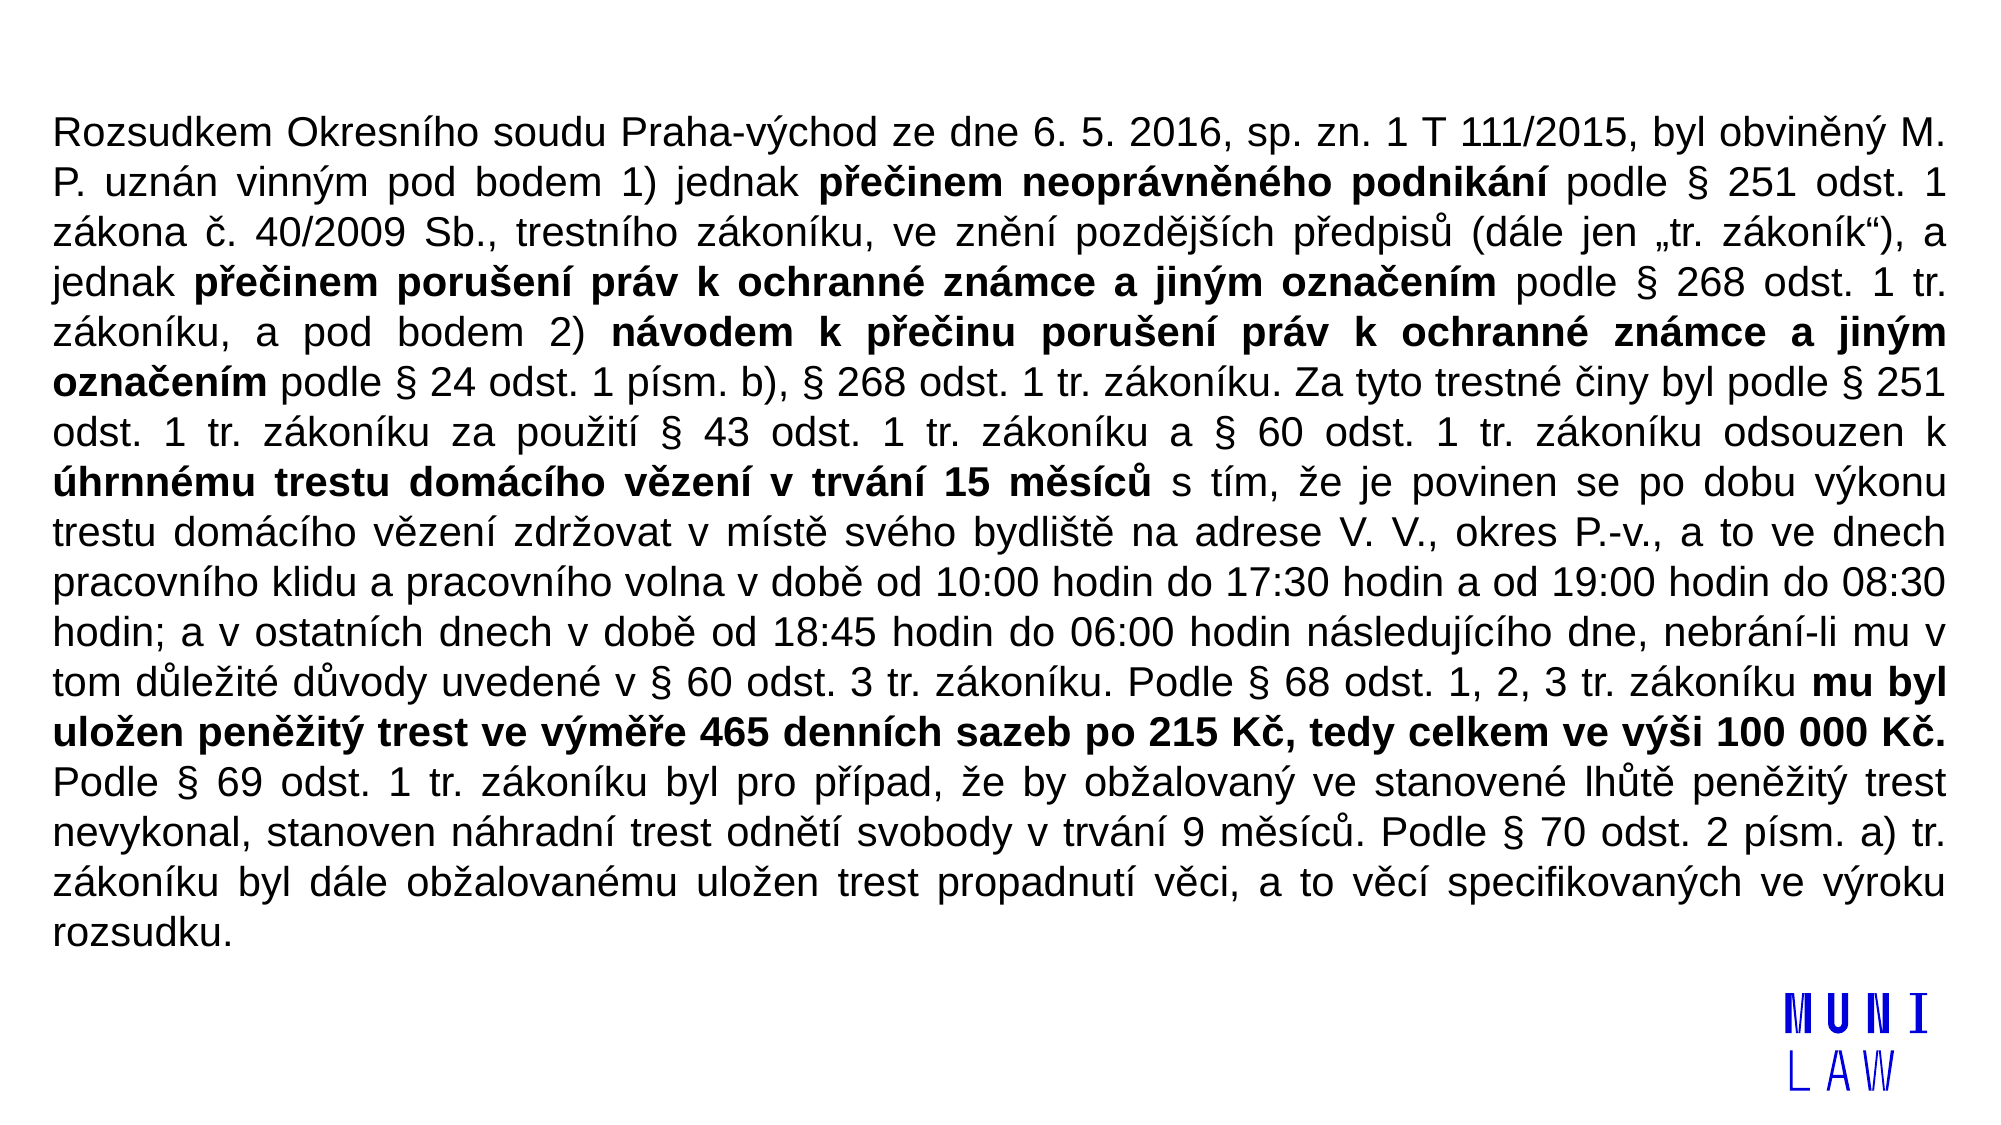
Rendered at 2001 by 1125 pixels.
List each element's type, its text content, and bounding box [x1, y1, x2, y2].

list Rozsudkem Okresního soudu Praha-východ ze dne 6. 5. 2016, sp. zn. 1 T 111/2015, byl obviněný M. P. uznán vinným pod bodem 1) jednak přečinem neoprávněného podnikání podle § 251 odst. 1 zákona č. 40/2009 Sb., trestního zákoníku, ve znění pozdějších předpisů (dále jen „tr. zákoník“), a jednak přečinem porušení práv k ochranné známce a jiným označením podle § 268 odst. 1 tr. zákoníku, a pod bodem 2) návodem k přečinu porušení práv k ochranné známce a jiným označením podle § 24 odst. 1 písm. b), § 268 odst. 1 tr. zákoníku. Za tyto trestné činy byl podle § 251 odst. 1 tr. zákoníku za použití § 43 odst. 1 tr. zákoníku a § 60 odst. 1 tr. zákoníku odsouzen k úhrnnému trestu domácího vězení v trvání 15 měsíců s tím, že je povinen se po dobu výkonu trestu domácího vězení zdržovat v místě svého bydliště na adrese V. V., okres P.-v., a to ve dnech pracovního klidu a pracovního volna v době od 10:00 hodin do 17:30 hodin a od 19:00 hodin do 08:30 hodin; a v ostatních dnech v době od 18:45 hodin do 06:00 hodin následujícího dne, nebrání-li mu v tom důležité důvody uvedené v § 60 odst. 3 tr. zákoníku. Podle § 68 odst. 1, 2, 3 tr. zákoníku mu byl uložen peněžitý trest ve výměře 465 denních sazeb po 215 Kč, tedy celkem ve výši 100 000 Kč. Podle § 69 odst. 1 tr. zákoníku byl pro případ, že by obžalovaný ve stanovené lhůtě peněžitý trest nevykonal, stanoven náhradní trest odnětí svobody v trvání 9 měsíců. Podle § 70 odst. 2 písm. a) tr. zákoníku byl dále obžalovanému uložen trest propadnutí věci, a to věcí specifikovaných ve výroku rozsudku. [52, 104, 1948, 1125]
